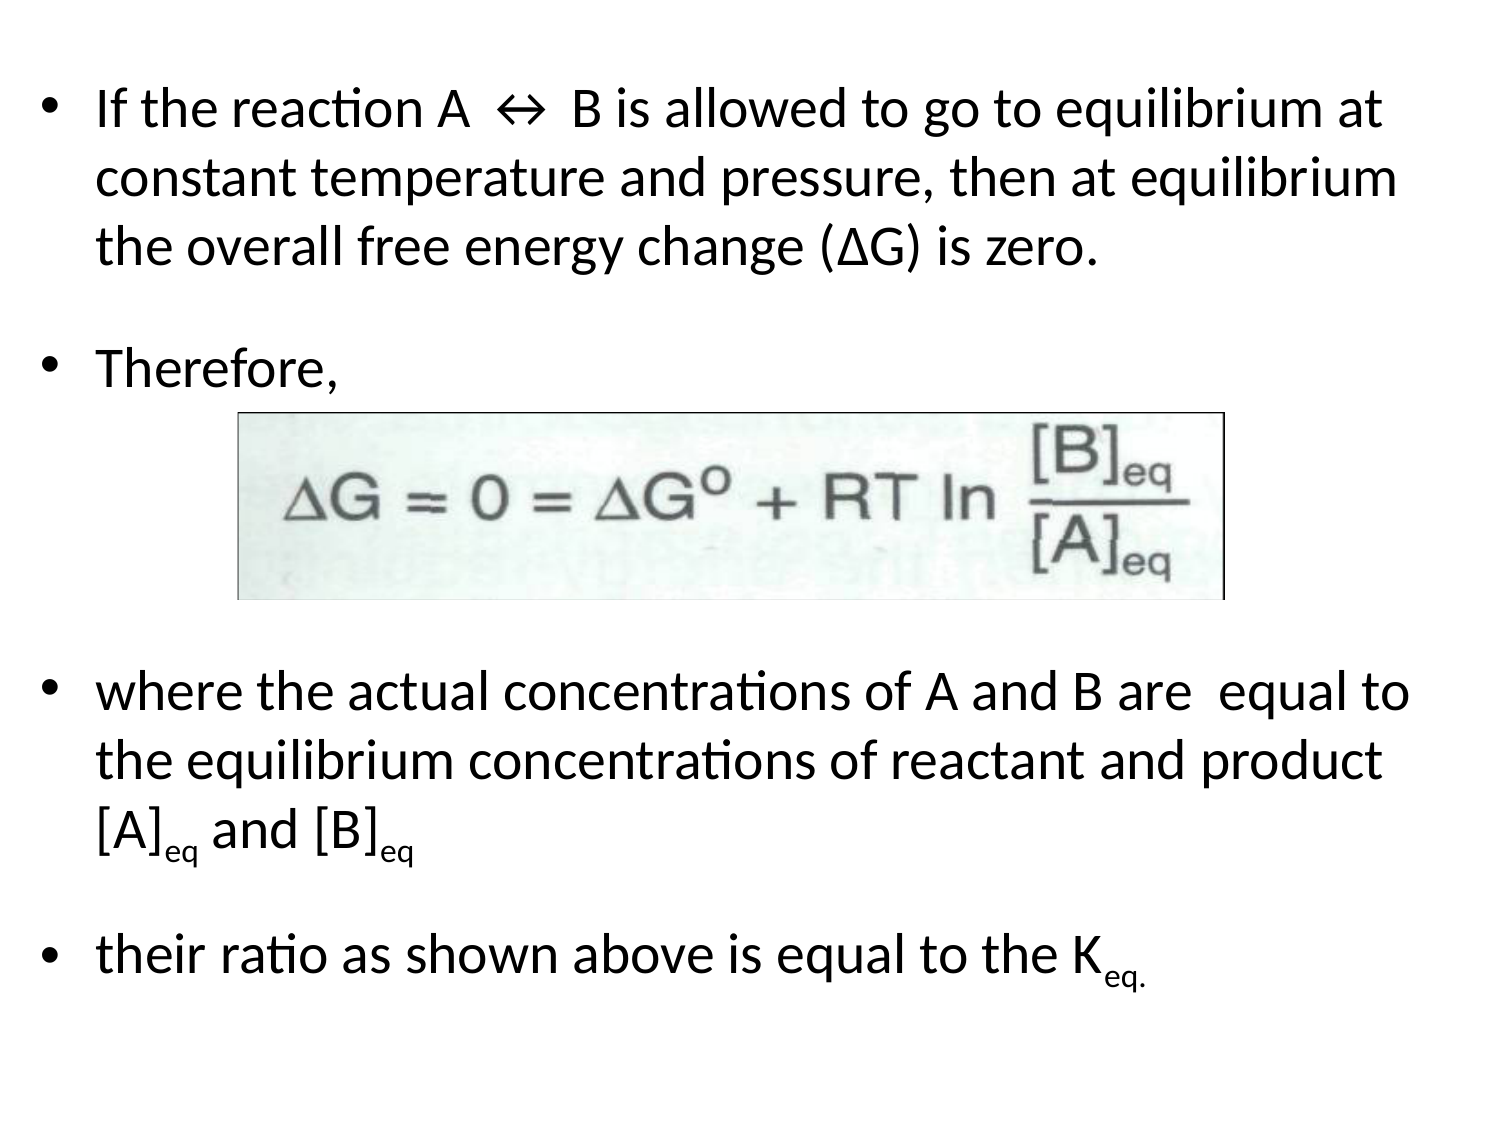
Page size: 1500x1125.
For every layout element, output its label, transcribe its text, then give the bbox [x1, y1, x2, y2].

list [237, 412, 1226, 601]
list If the reaction A ↔ B is allowed to go to equilibrium at constant temperature and pressure, then at equilibrium the overall free energy change (ΔG) is zero. Therefore, where the actual concentrations of A and B are equal to the equilibrium concentrations of reactant and product [A]eq and [B]eq their ratio as shown above is equal to the Keq. [24, 62, 1475, 1005]
